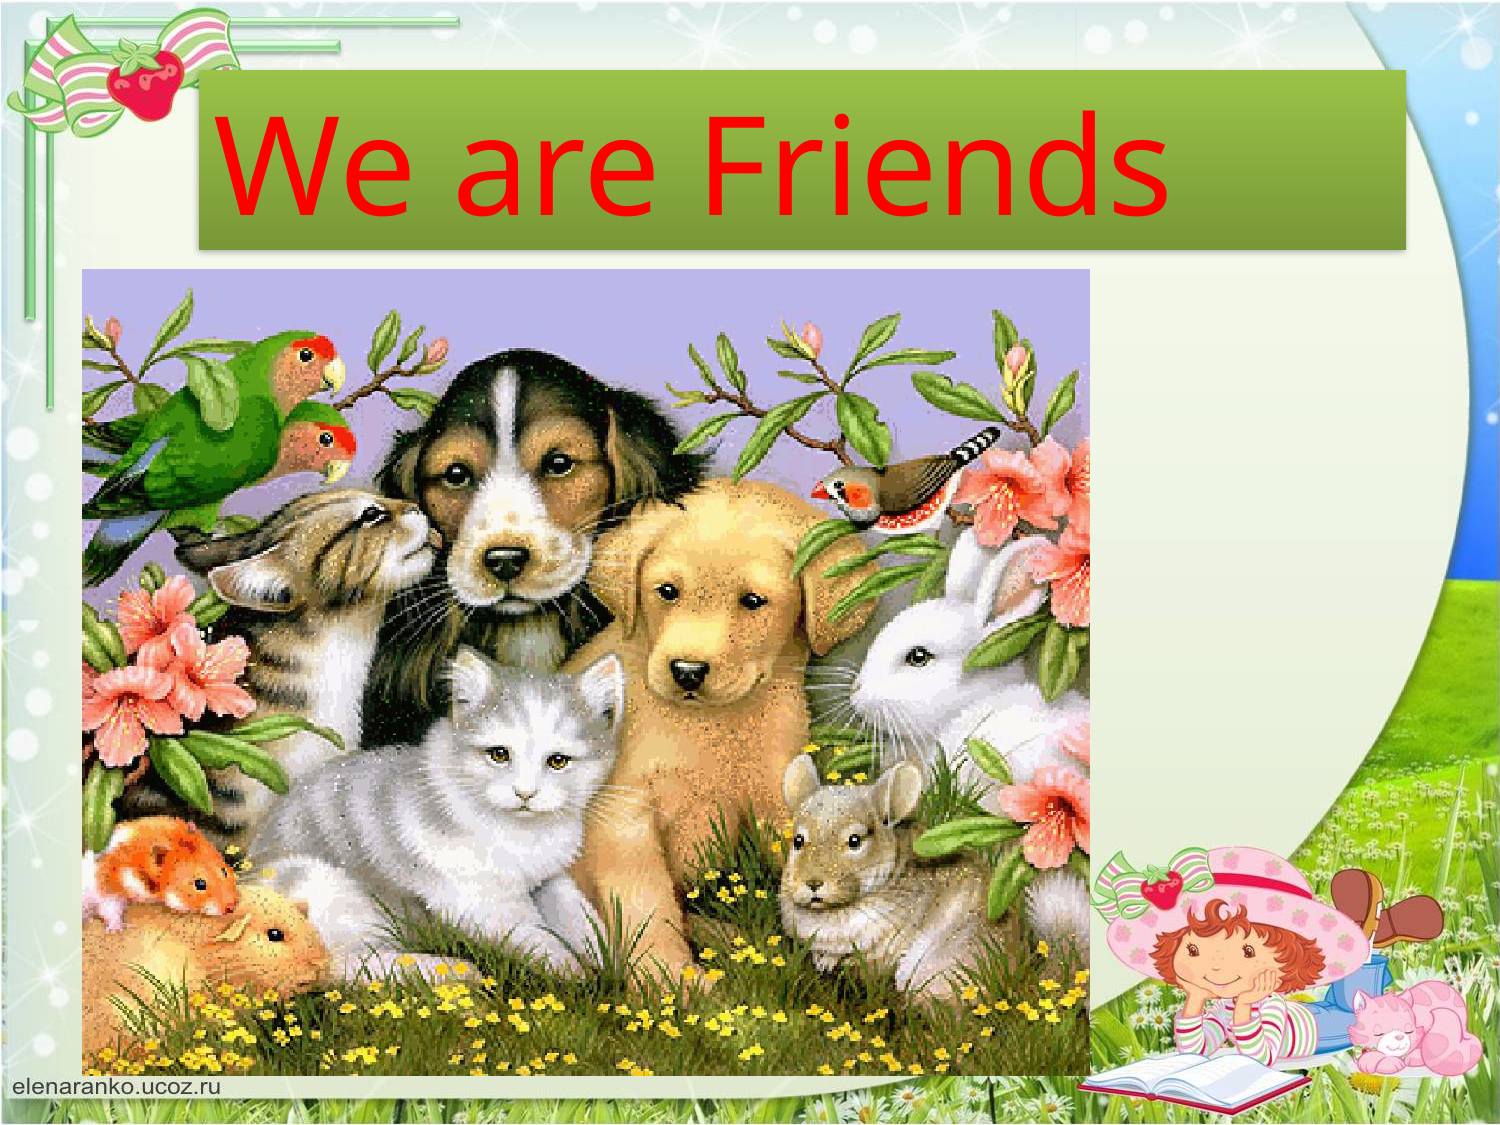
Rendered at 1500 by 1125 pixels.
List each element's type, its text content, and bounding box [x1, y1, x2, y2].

picture [0, 0, 1500, 1125]
text_box We are Friends [199, 70, 1407, 250]
